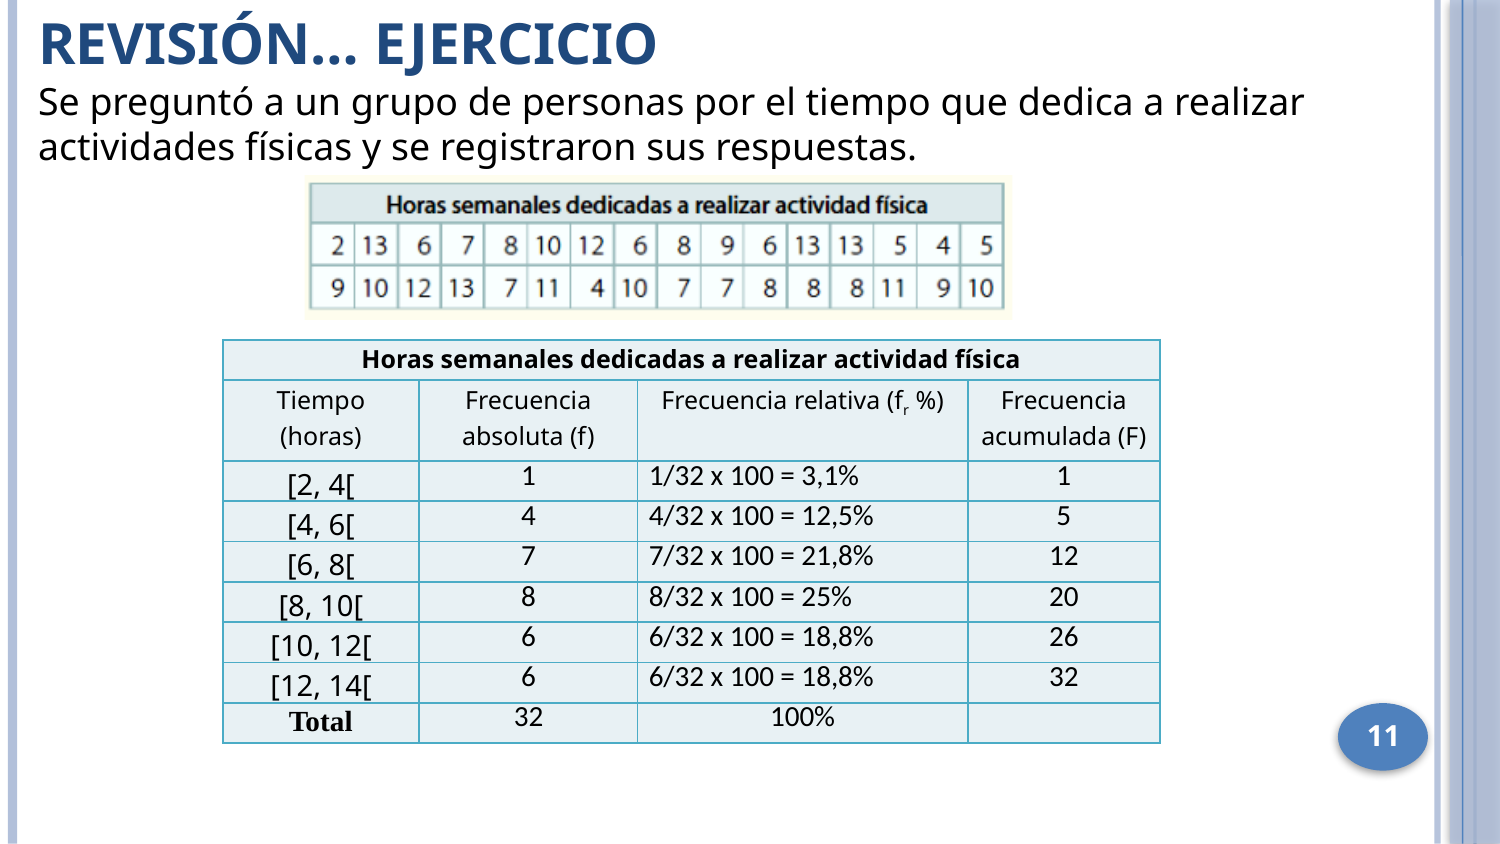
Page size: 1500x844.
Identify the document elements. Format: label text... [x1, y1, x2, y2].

table_cell 20 [969, 583, 1159, 621]
table_header Horas semanales dedicadas a realizar actividad física [224, 341, 1159, 379]
table_cell [969, 704, 1159, 742]
table_cell Tiempo (horas) [224, 381, 418, 460]
text_box Se preguntó a un grupo de personas por el tiempo que dedica a realizar actividades físicas y se registraron sus respuestas. [23, 70, 1442, 175]
table_cell 8/32 x 100 = 25% [638, 583, 967, 621]
table_cell 7/32 x 100 = 21,8% [638, 542, 967, 581]
table_cell 8 [420, 583, 637, 621]
table_cell [8, 10[ [224, 583, 418, 621]
table_cell [4, 6[ [224, 502, 418, 541]
table_cell 6/32 x 100 = 18,8% [638, 623, 967, 662]
table_cell 100% [638, 704, 967, 742]
table_cell 5 [969, 502, 1159, 541]
table_cell 4 [420, 502, 637, 541]
table_cell 32 [420, 704, 637, 742]
table_cell 6 [420, 623, 637, 662]
table_cell [6, 8[ [224, 542, 418, 581]
table_cell 32 [969, 663, 1159, 702]
table_cell 12 [969, 542, 1159, 581]
slide_number 11 [1333, 705, 1434, 770]
table_cell 1 [969, 462, 1159, 500]
table_cell Frecuencia relativa (fr %) [638, 381, 967, 460]
title Revisión… Ejercicio [23, 0, 1249, 70]
table_cell 1 [420, 462, 637, 500]
table_cell 6 [420, 663, 637, 702]
table_cell Total [224, 704, 418, 742]
table_cell [2, 4[ [224, 462, 418, 500]
table_cell 7 [420, 542, 637, 581]
table_cell 1/32 x 100 = 3,1% [638, 462, 967, 500]
table_cell Frecuencia acumulada (F) [969, 381, 1159, 460]
table_cell Frecuencia absoluta (f) [420, 381, 637, 460]
table_cell 6/32 x 100 = 18,8% [638, 663, 967, 702]
table_cell 4/32 x 100 = 12,5% [638, 502, 967, 541]
table_cell 26 [969, 623, 1159, 662]
table_cell [10, 12[ [224, 623, 418, 662]
table_cell [12, 14[ [224, 663, 418, 702]
picture [304, 175, 1013, 320]
